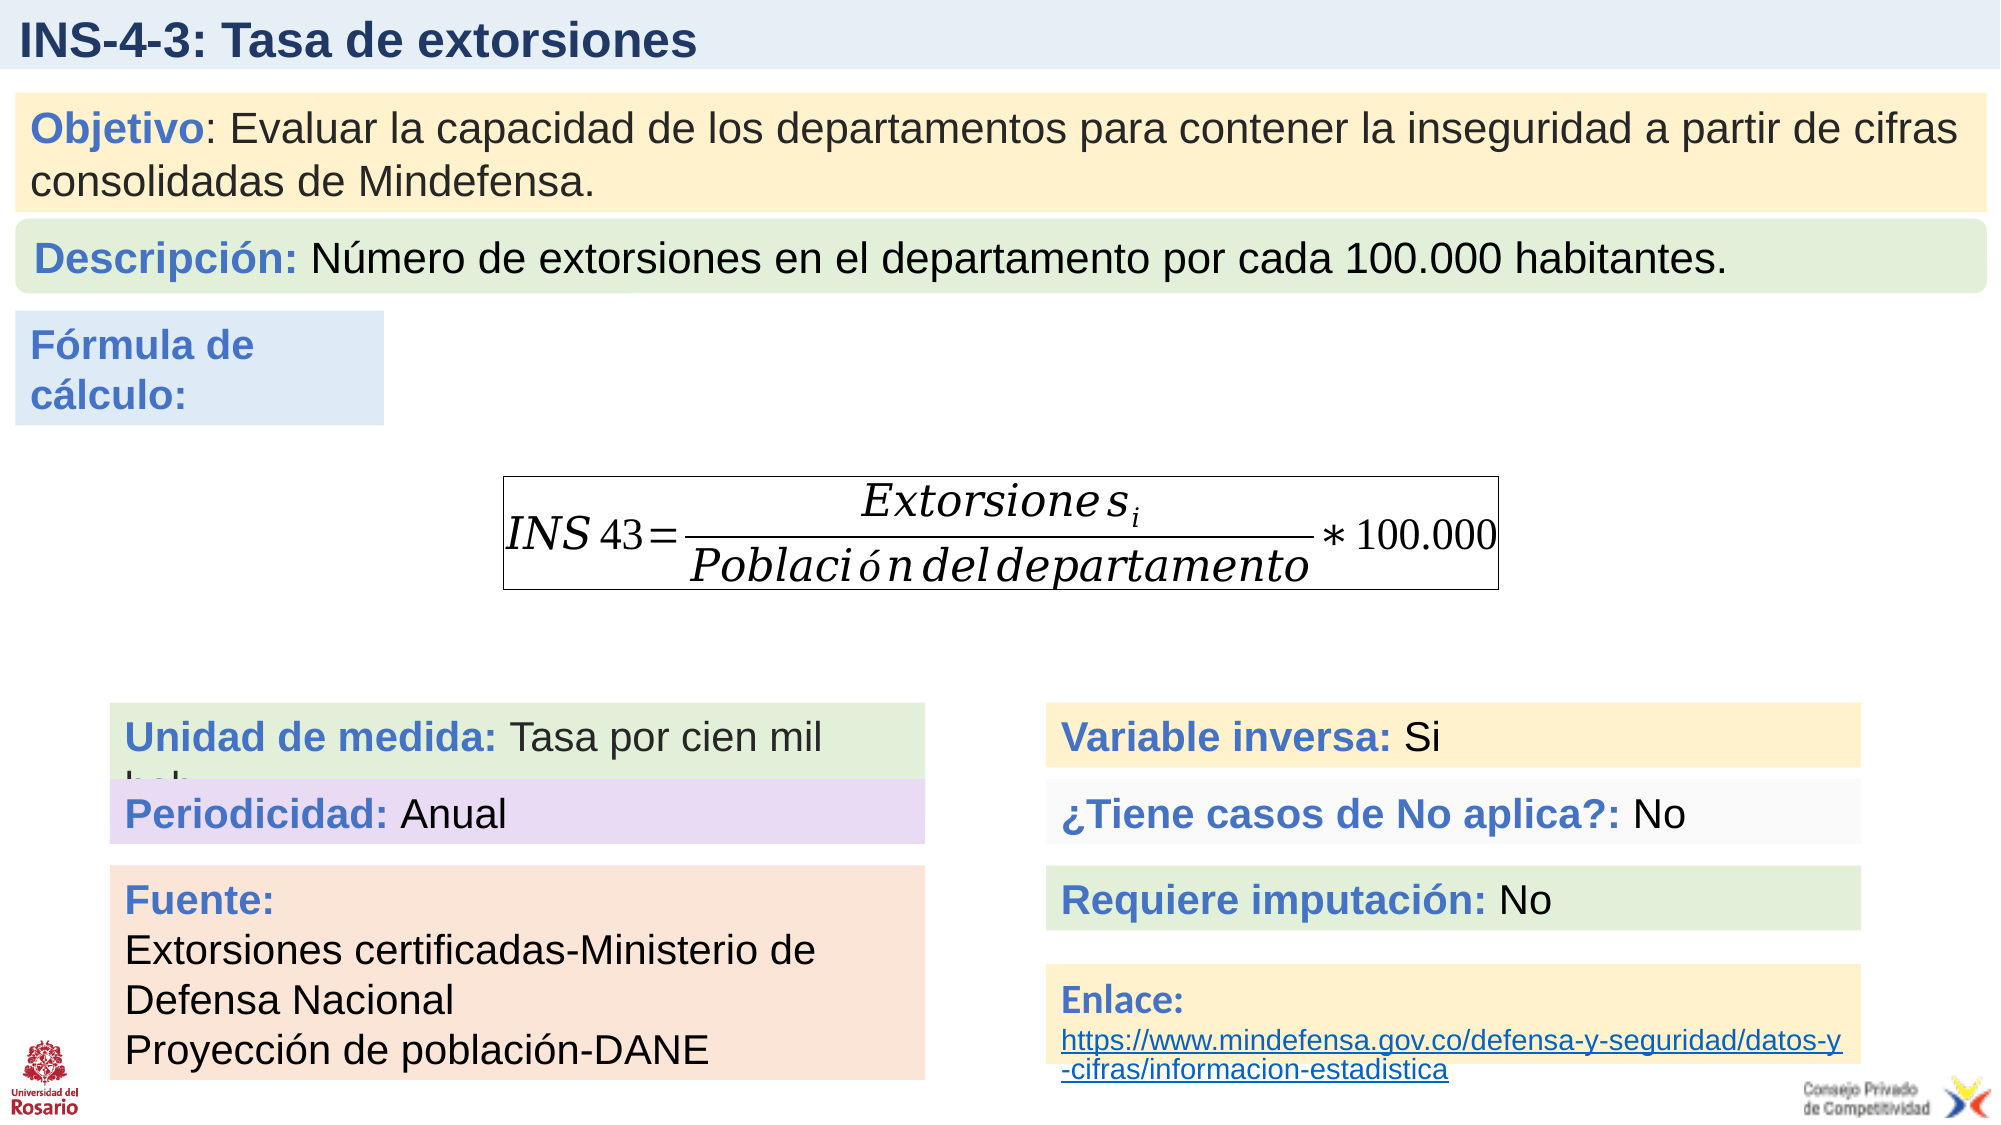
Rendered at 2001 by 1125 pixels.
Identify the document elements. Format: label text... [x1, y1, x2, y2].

text_box Objetivo: Evaluar la capacidad de los departamentos para contener la inseguridad a partir de cifras consolidadas de Mindefensa. [15, 92, 1987, 213]
text_box ¿Tiene casos de No aplica?: No [1046, 779, 1862, 844]
text_box Fórmula de cálculo: [15, 310, 384, 426]
text_box Enlace: https://www.mindefensa.gov.co/defensa-y-seguridad/datos-y-cifras/informacion-estadistica [1046, 963, 1862, 1064]
text_box Fuente: Extorsiones certificadas-Ministerio de Defensa Nacional Proyección de población-DANE [109, 865, 926, 1081]
text_box Descripción: Número de extorsiones en el departamento por cada 100.000 habitantes. [15, 218, 1988, 294]
text_box Variable inversa: Si [1046, 702, 1862, 768]
text_box Periodicidad: Anual [109, 779, 926, 844]
picture [0, 1034, 90, 1125]
text_box Requiere imputación: No [1046, 865, 1862, 931]
text_box Unidad de medida: Tasa por cien mil hab. [109, 702, 926, 779]
title INS-4-3: Tasa de extorsiones [4, 0, 2000, 83]
